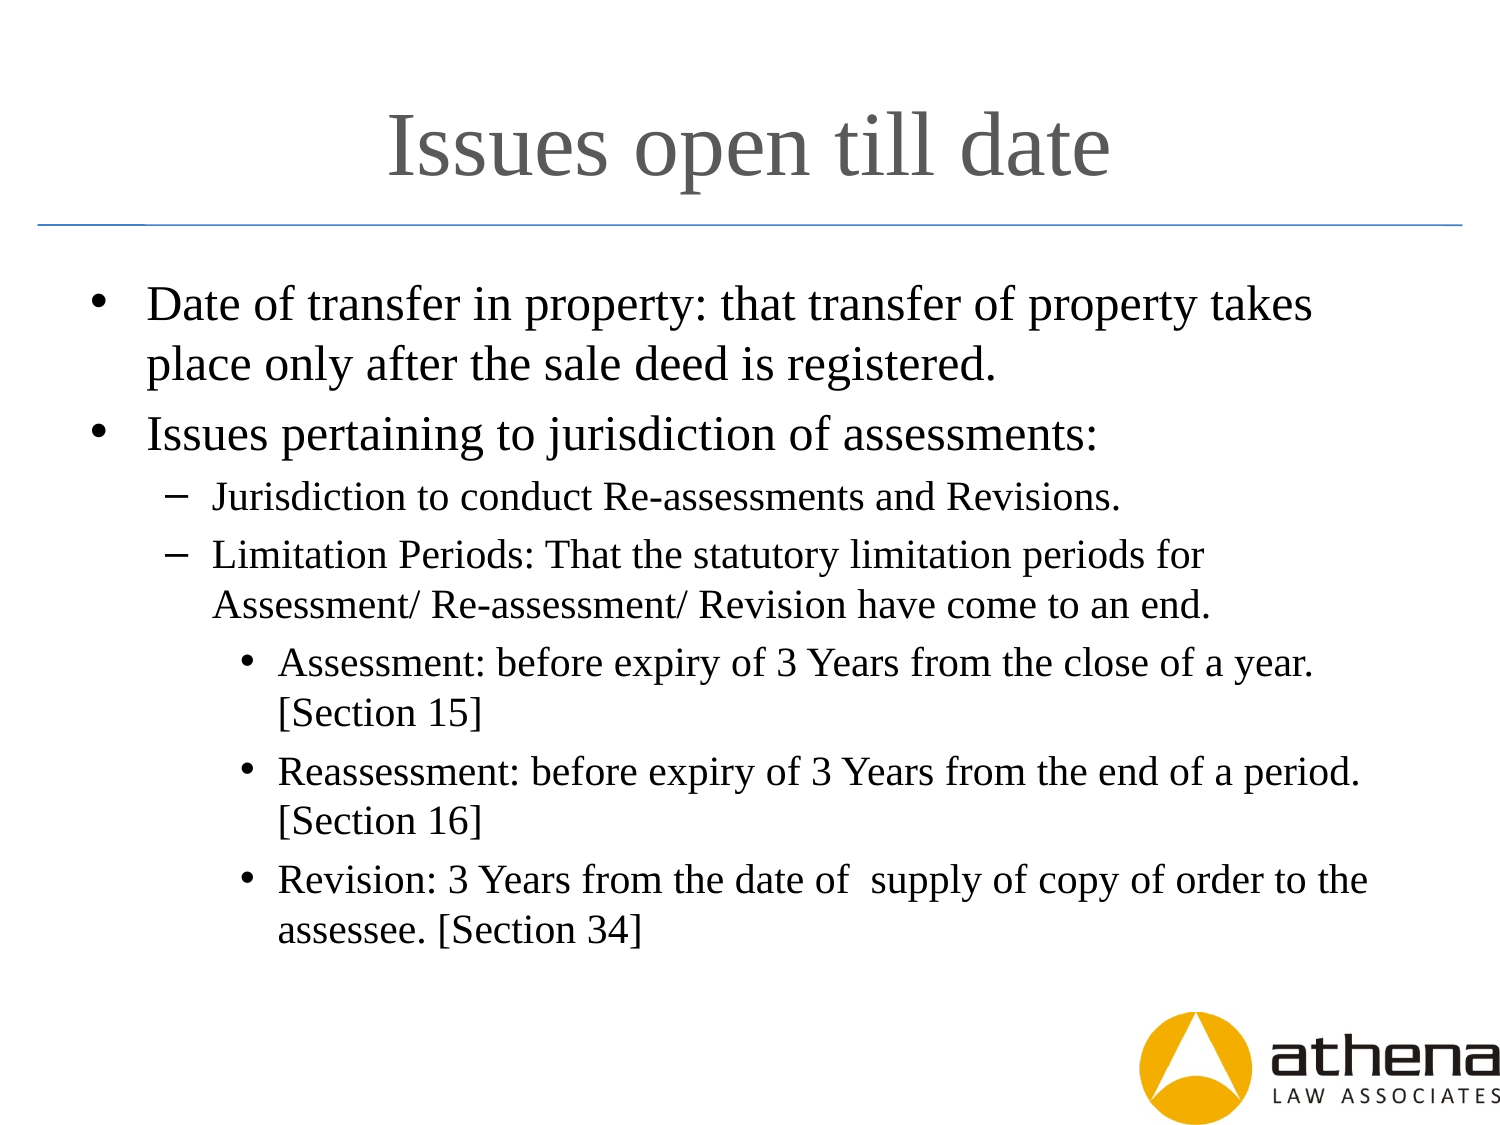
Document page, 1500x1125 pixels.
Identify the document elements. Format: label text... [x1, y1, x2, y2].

list Date of transfer in property: that transfer of property takes place only after the sale deed is registered. Issues pertaining to jurisdiction of assessments: Jurisdiction to conduct Re-assessments and Revisions. Limitation Periods: That the statutory limitation periods for Assessment/ Re-assessment/ Revision have come to an end. Assessment: before expiry of 3 Years from the close of a year. [Section 15] Reassessment: before expiry of 3 Years from the end of a period. [Section 16] Revision: 3 Years from the date of supply of copy of order to the assessee. [Section 34] [75, 262, 1425, 1005]
picture [1139, 1012, 1500, 1125]
title Issues open till date [75, 45, 1425, 233]
